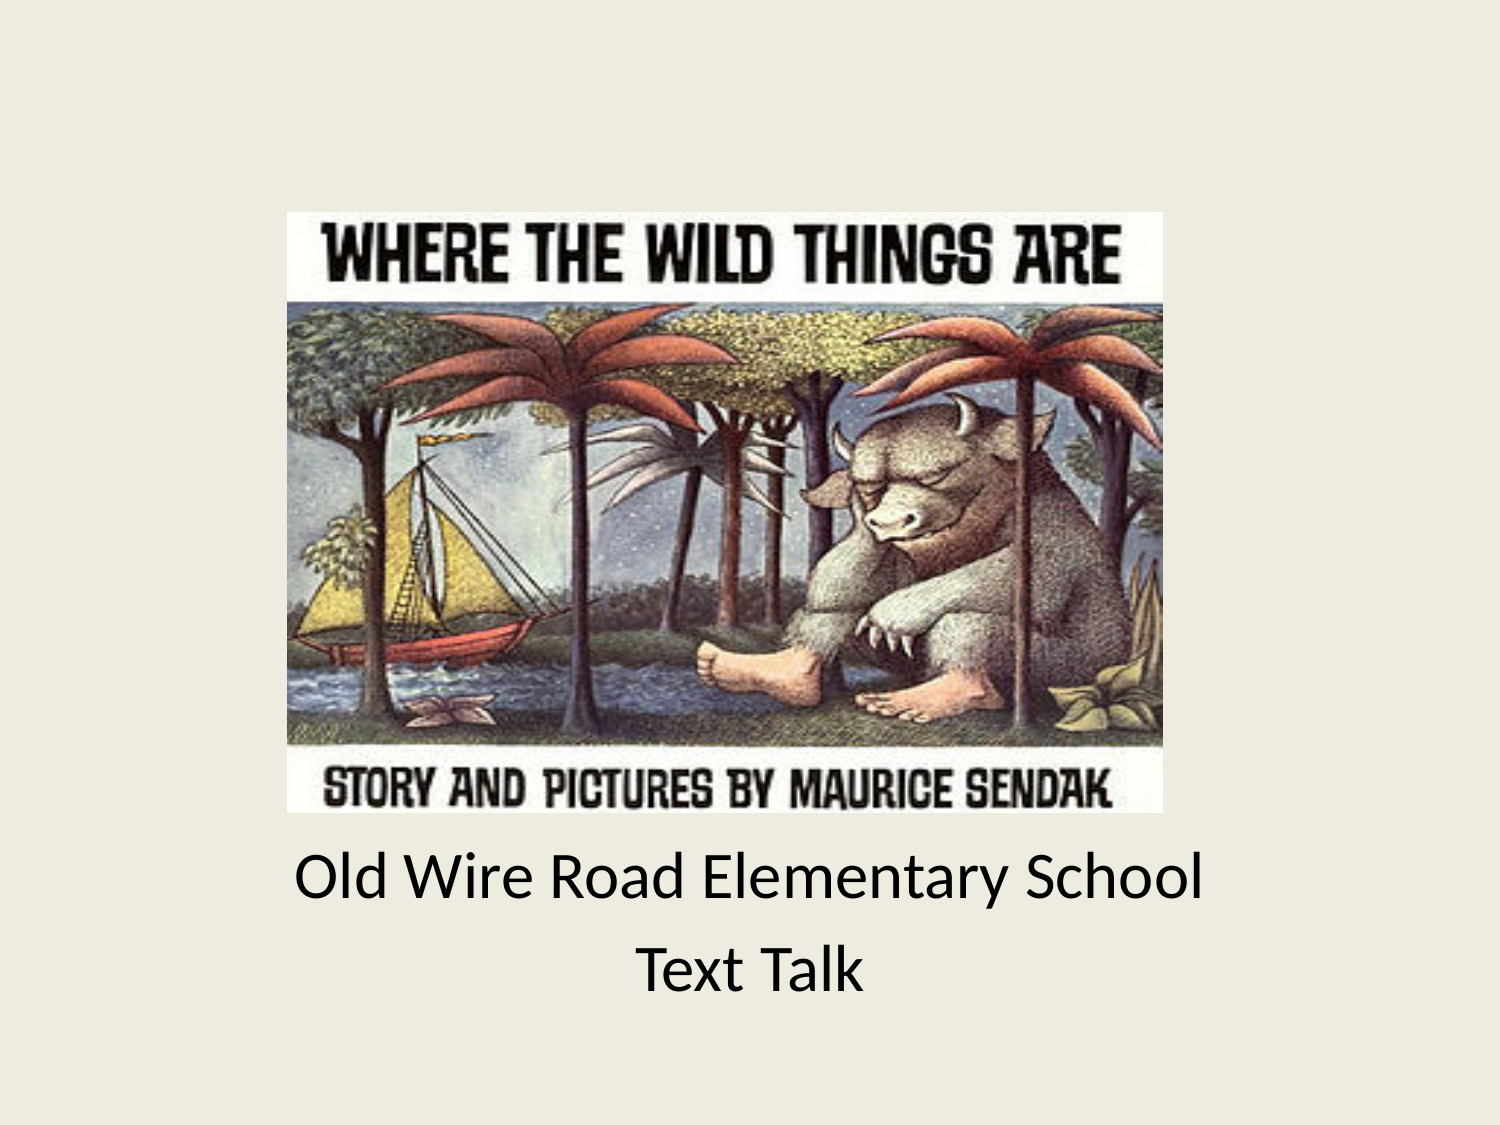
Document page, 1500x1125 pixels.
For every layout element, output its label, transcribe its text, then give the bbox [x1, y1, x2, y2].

picture [287, 212, 1163, 813]
subtitle Old Wire Road Elementary School Text Talk [225, 637, 1275, 1050]
